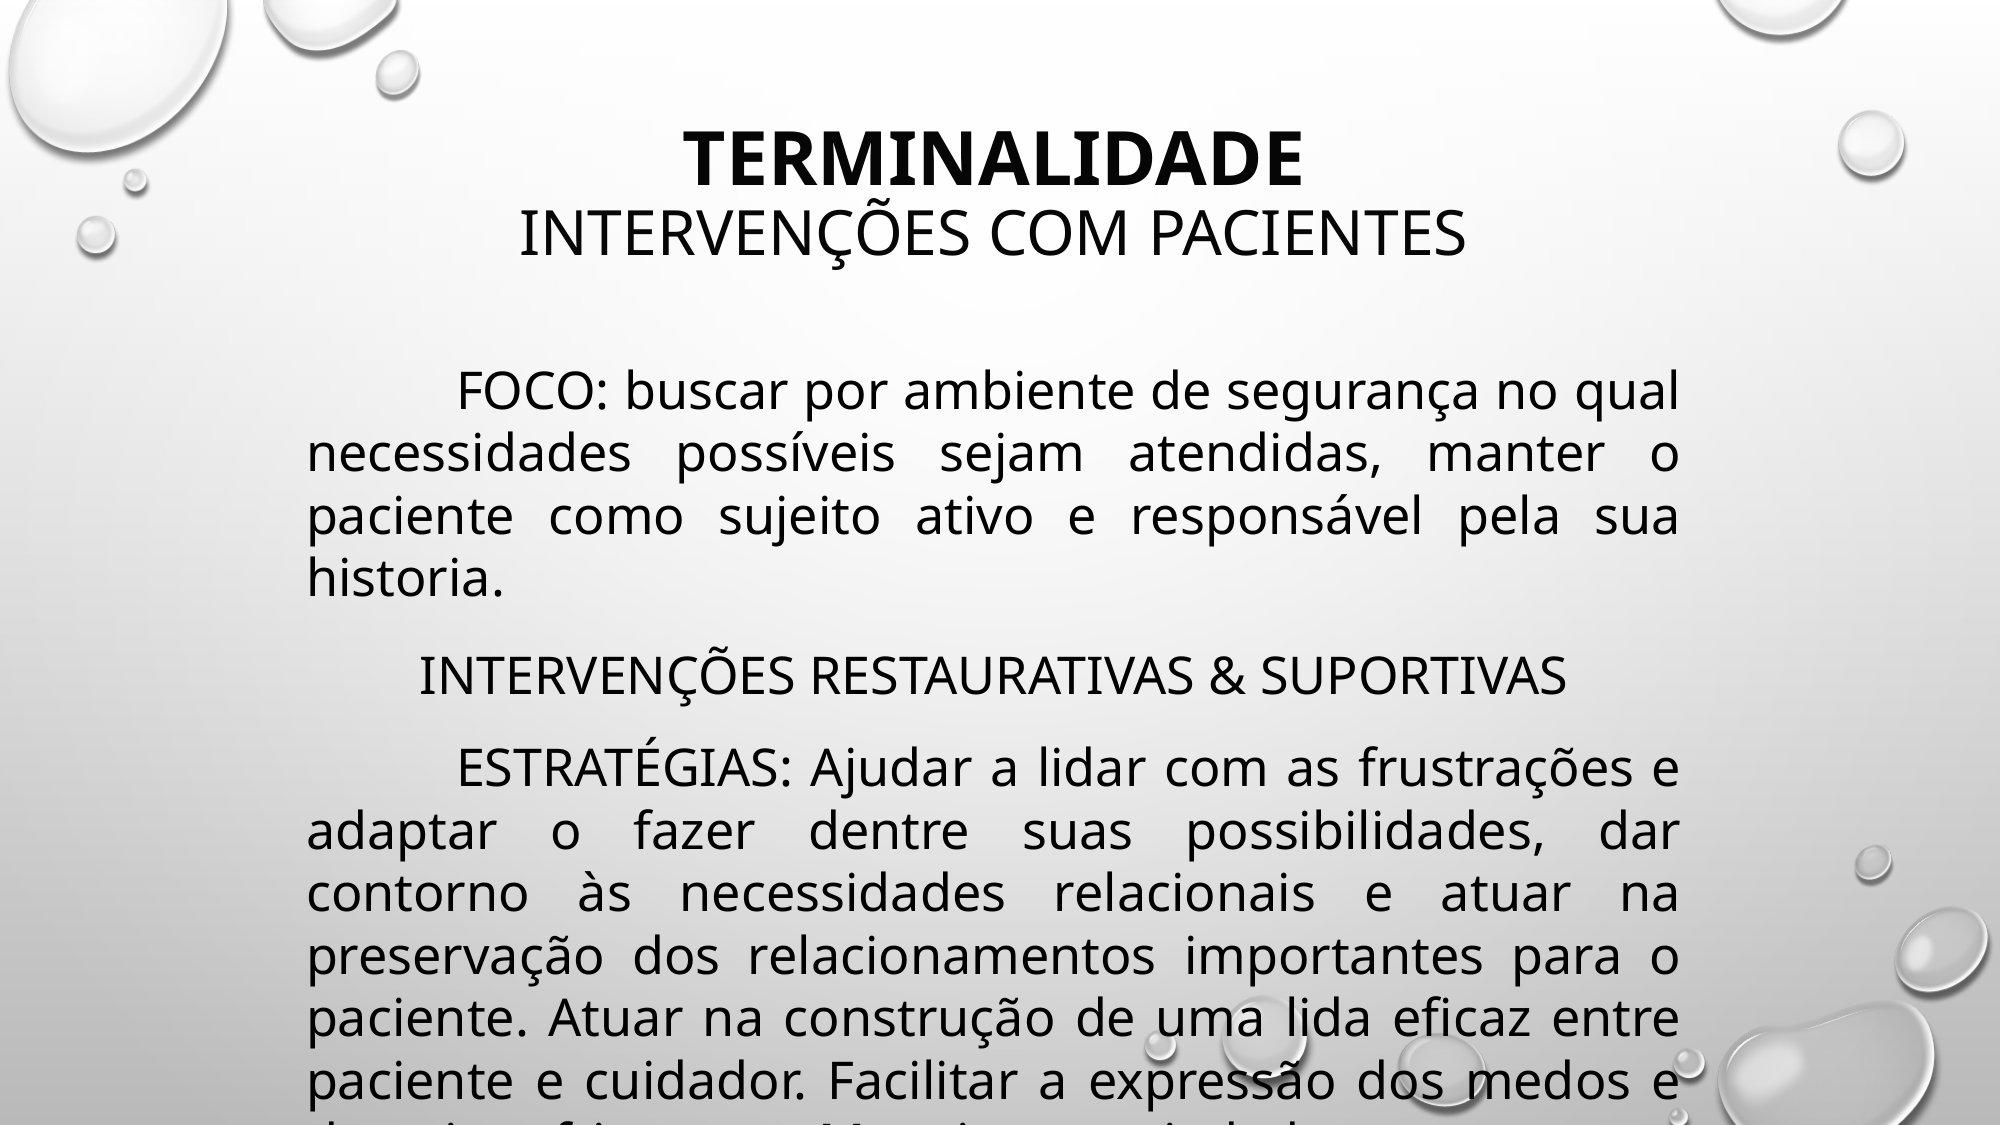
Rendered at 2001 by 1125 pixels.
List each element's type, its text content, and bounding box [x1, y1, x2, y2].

picture [0, 0, 2000, 1125]
text_box FOCO: buscar por ambiente de segurança no qual necessidades possíveis sejam atendidas, manter o paciente como sujeito ativo e responsável pela sua historia. INTERVENÇÕES RESTAURATIVAS & SUPORTIVAS ESTRATÉGIAS: Ajudar a lidar com as frustrações e adaptar o fazer dentre suas possibilidades, dar contorno às necessidades relacionais e atuar na preservação dos relacionamentos importantes para o paciente. Atuar na construção de uma lida eficaz entre paciente e cuidador. Facilitar a expressão dos medos e demais sofrimentos. Manejar a ansiedade. [291, 349, 1697, 1125]
title TERMINALIDADE Intervenções com Pacientes [143, 63, 1845, 326]
